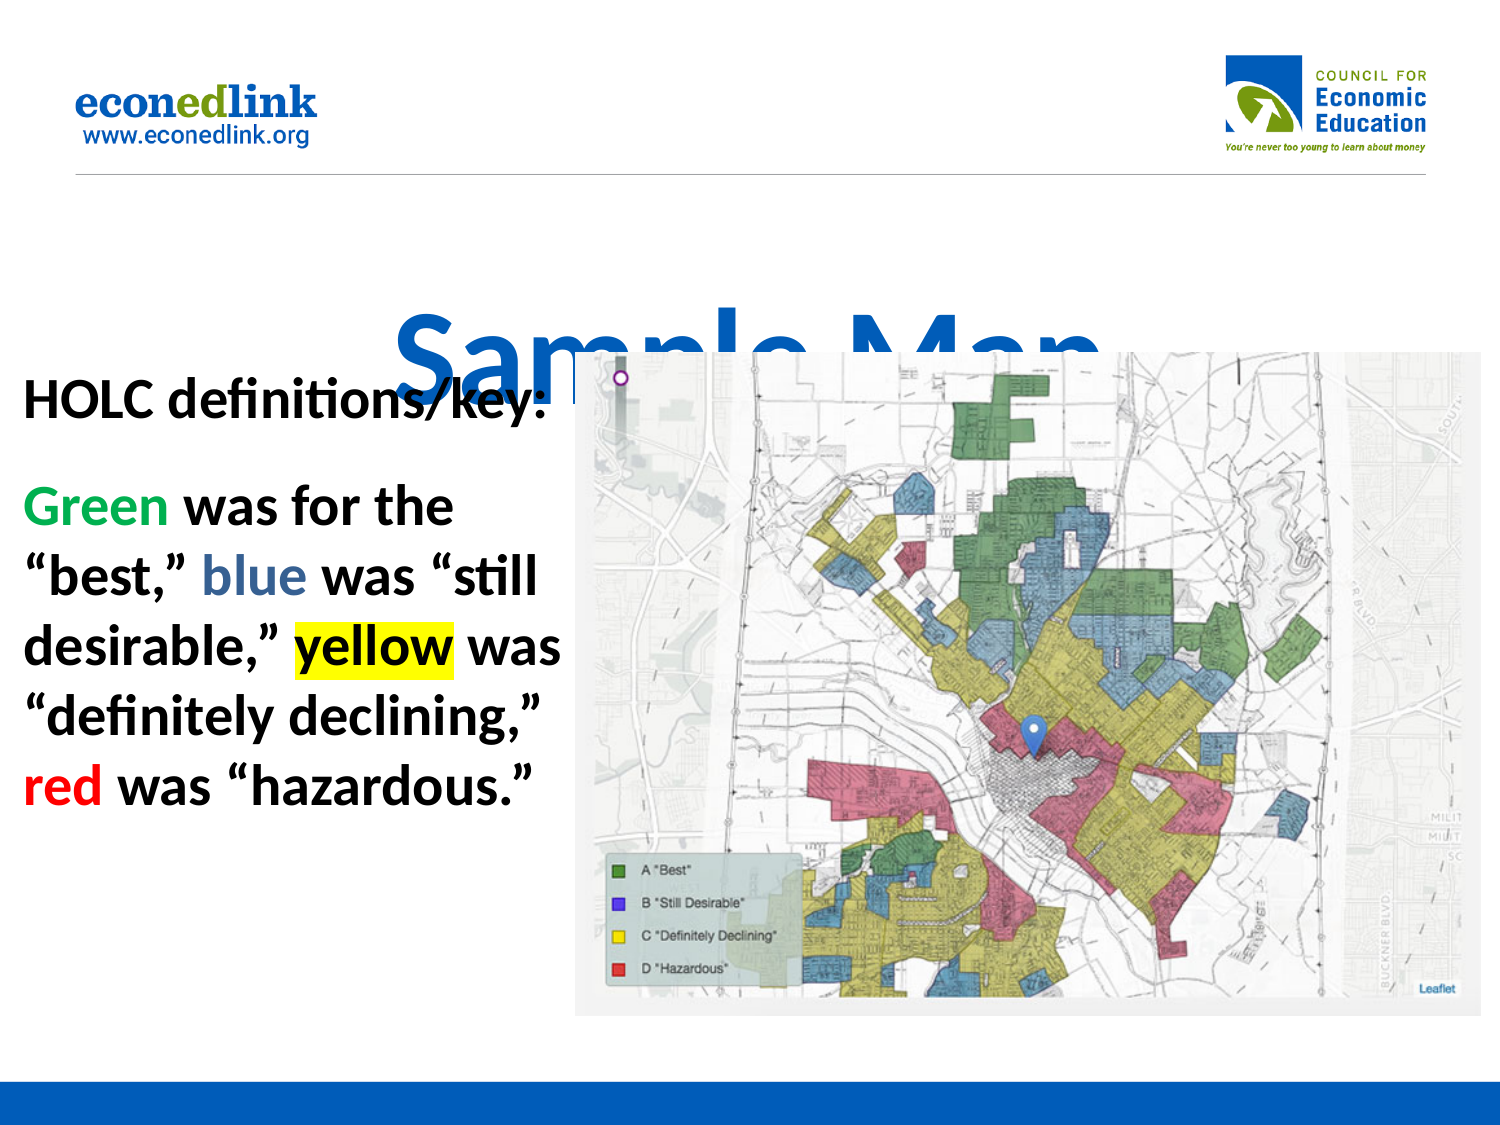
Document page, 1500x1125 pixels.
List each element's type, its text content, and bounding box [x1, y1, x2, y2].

list HOLC definitions/key: Green was for the “best,” blue was “still desirable,” yellow was “definitely declining,” red was “hazardous.” [8, 352, 572, 973]
title Sample Map [75, 77, 1425, 266]
picture [0, 0, 1500, 1125]
